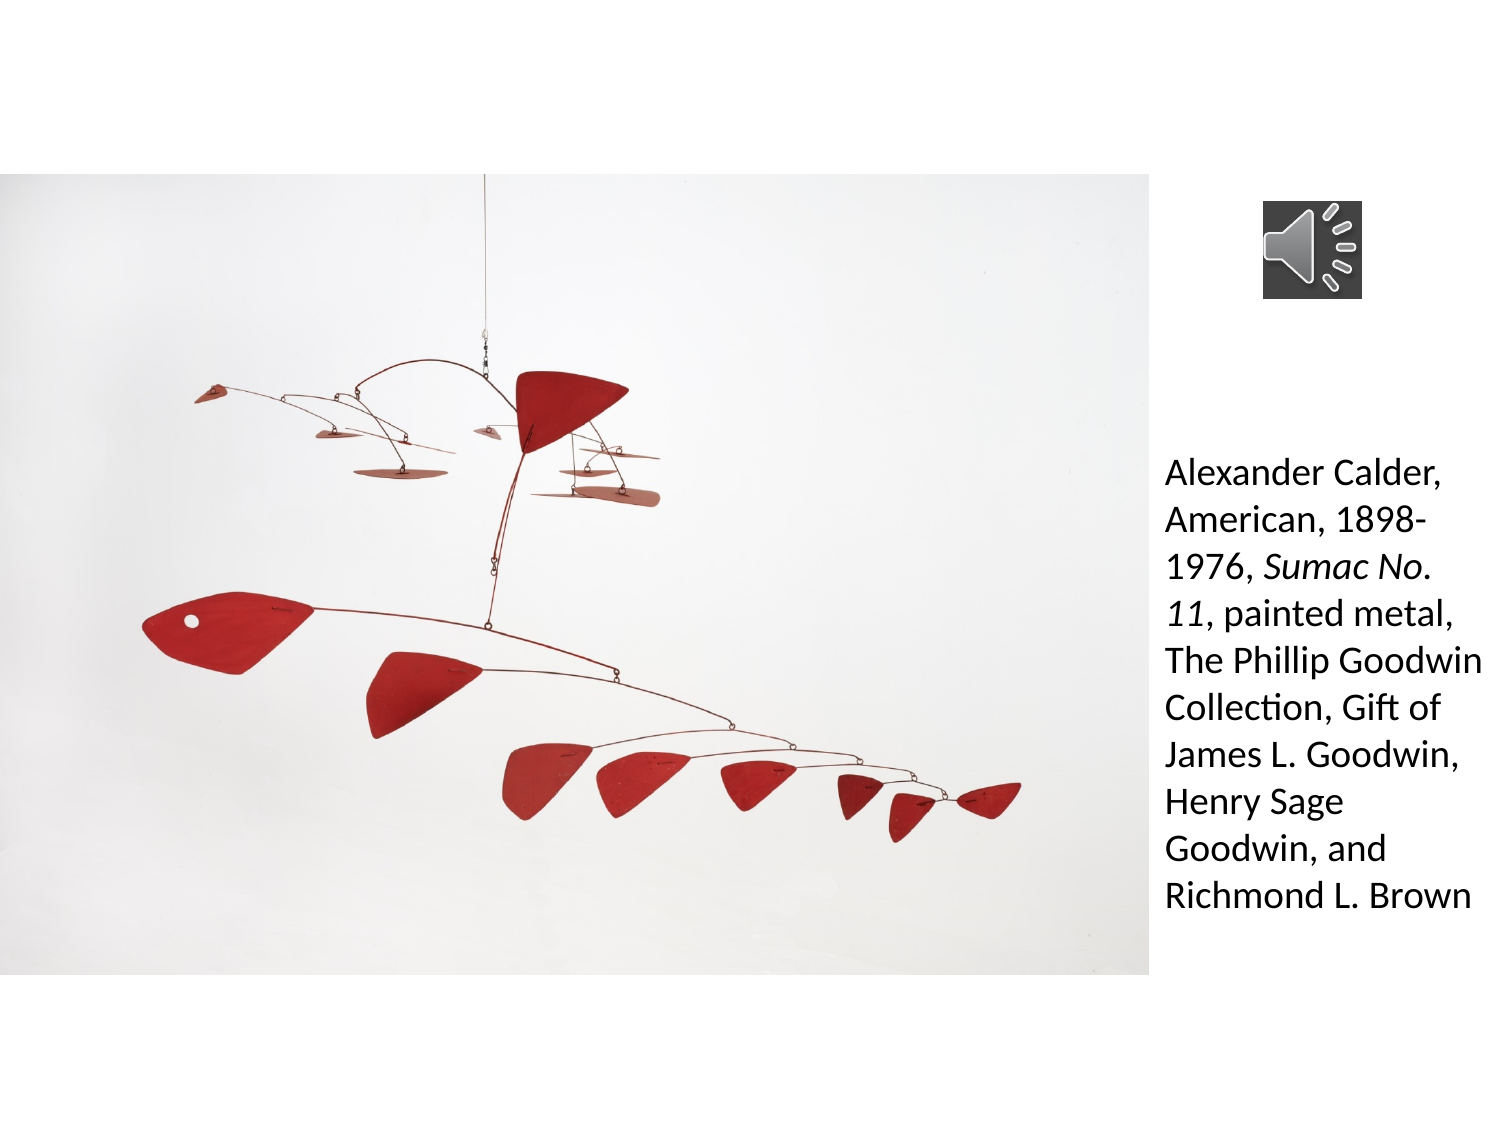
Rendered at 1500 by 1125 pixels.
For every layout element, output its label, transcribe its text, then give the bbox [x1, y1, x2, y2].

title Alexander Calder, American, 1898-1976, Sumac No. 11, painted metal, The Phillip Goodwin Collection, Gift of James L. Goodwin, Henry Sage Goodwin, and Richmond L. Brown [1152, 412, 1500, 950]
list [0, 174, 1149, 976]
picture [1262, 199, 1363, 301]
